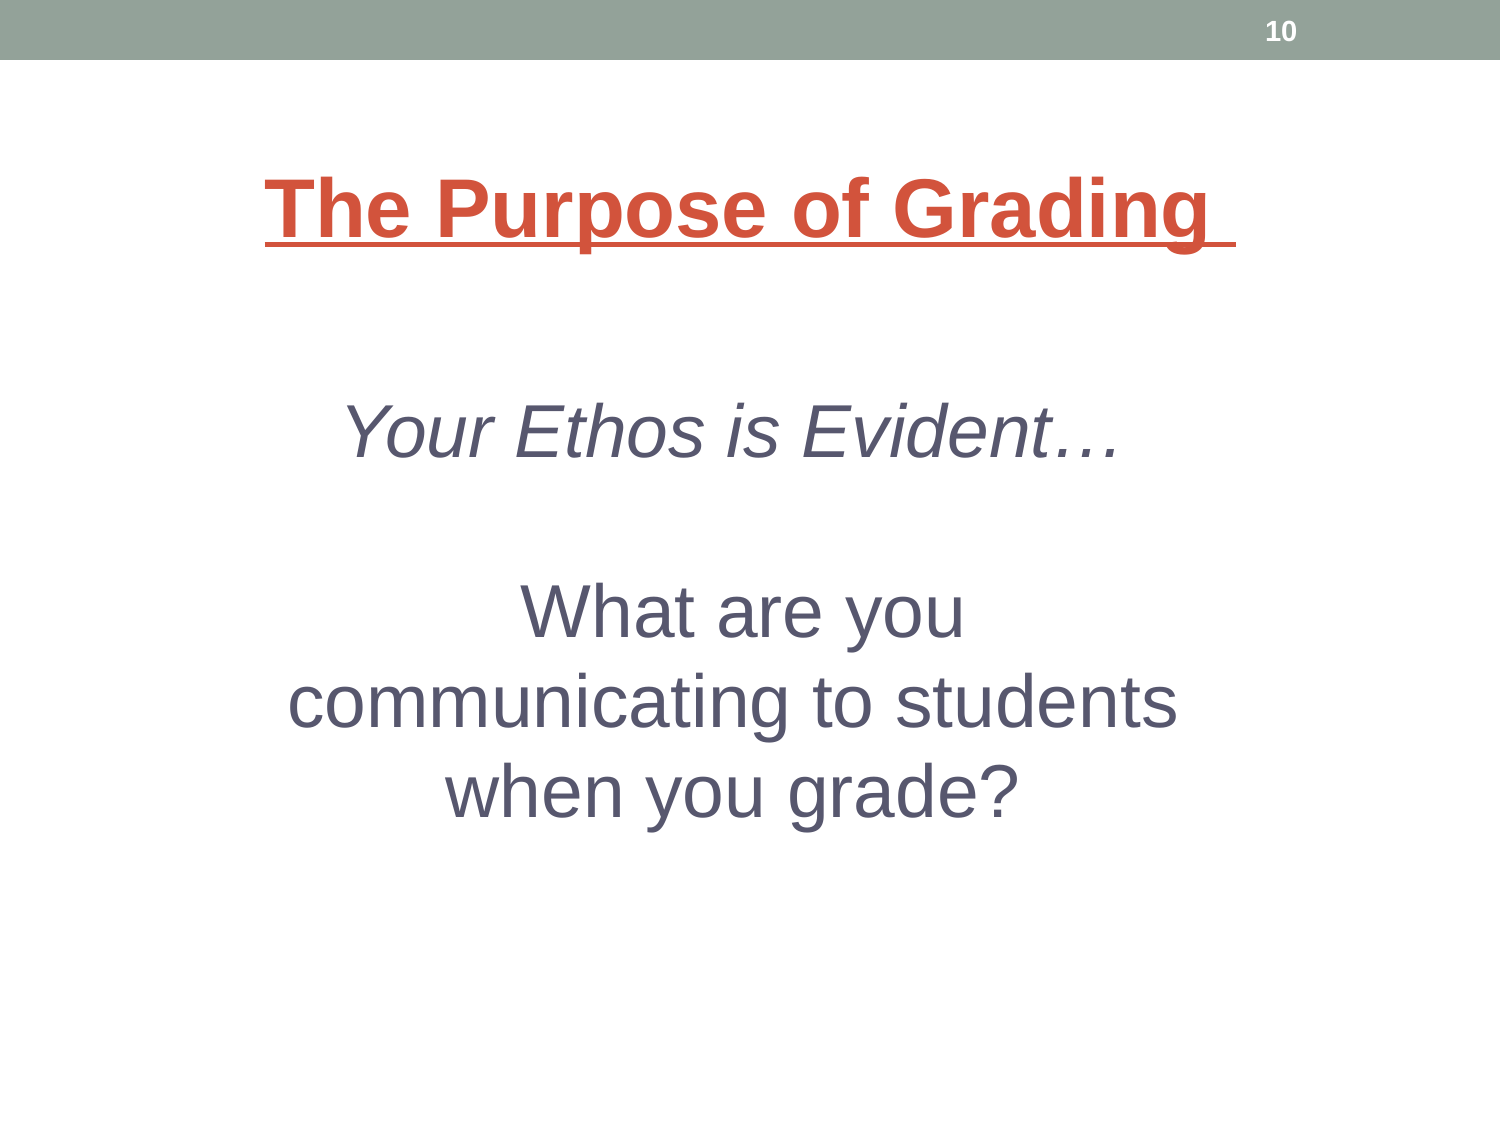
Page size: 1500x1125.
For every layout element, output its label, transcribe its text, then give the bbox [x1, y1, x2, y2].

slide_number 10 [1250, 3, 1425, 57]
list The Purpose of Grading [75, 0, 1425, 743]
text_box Your Ethos is Evident… What are you communicating to students when you grade? [249, 374, 1238, 840]
